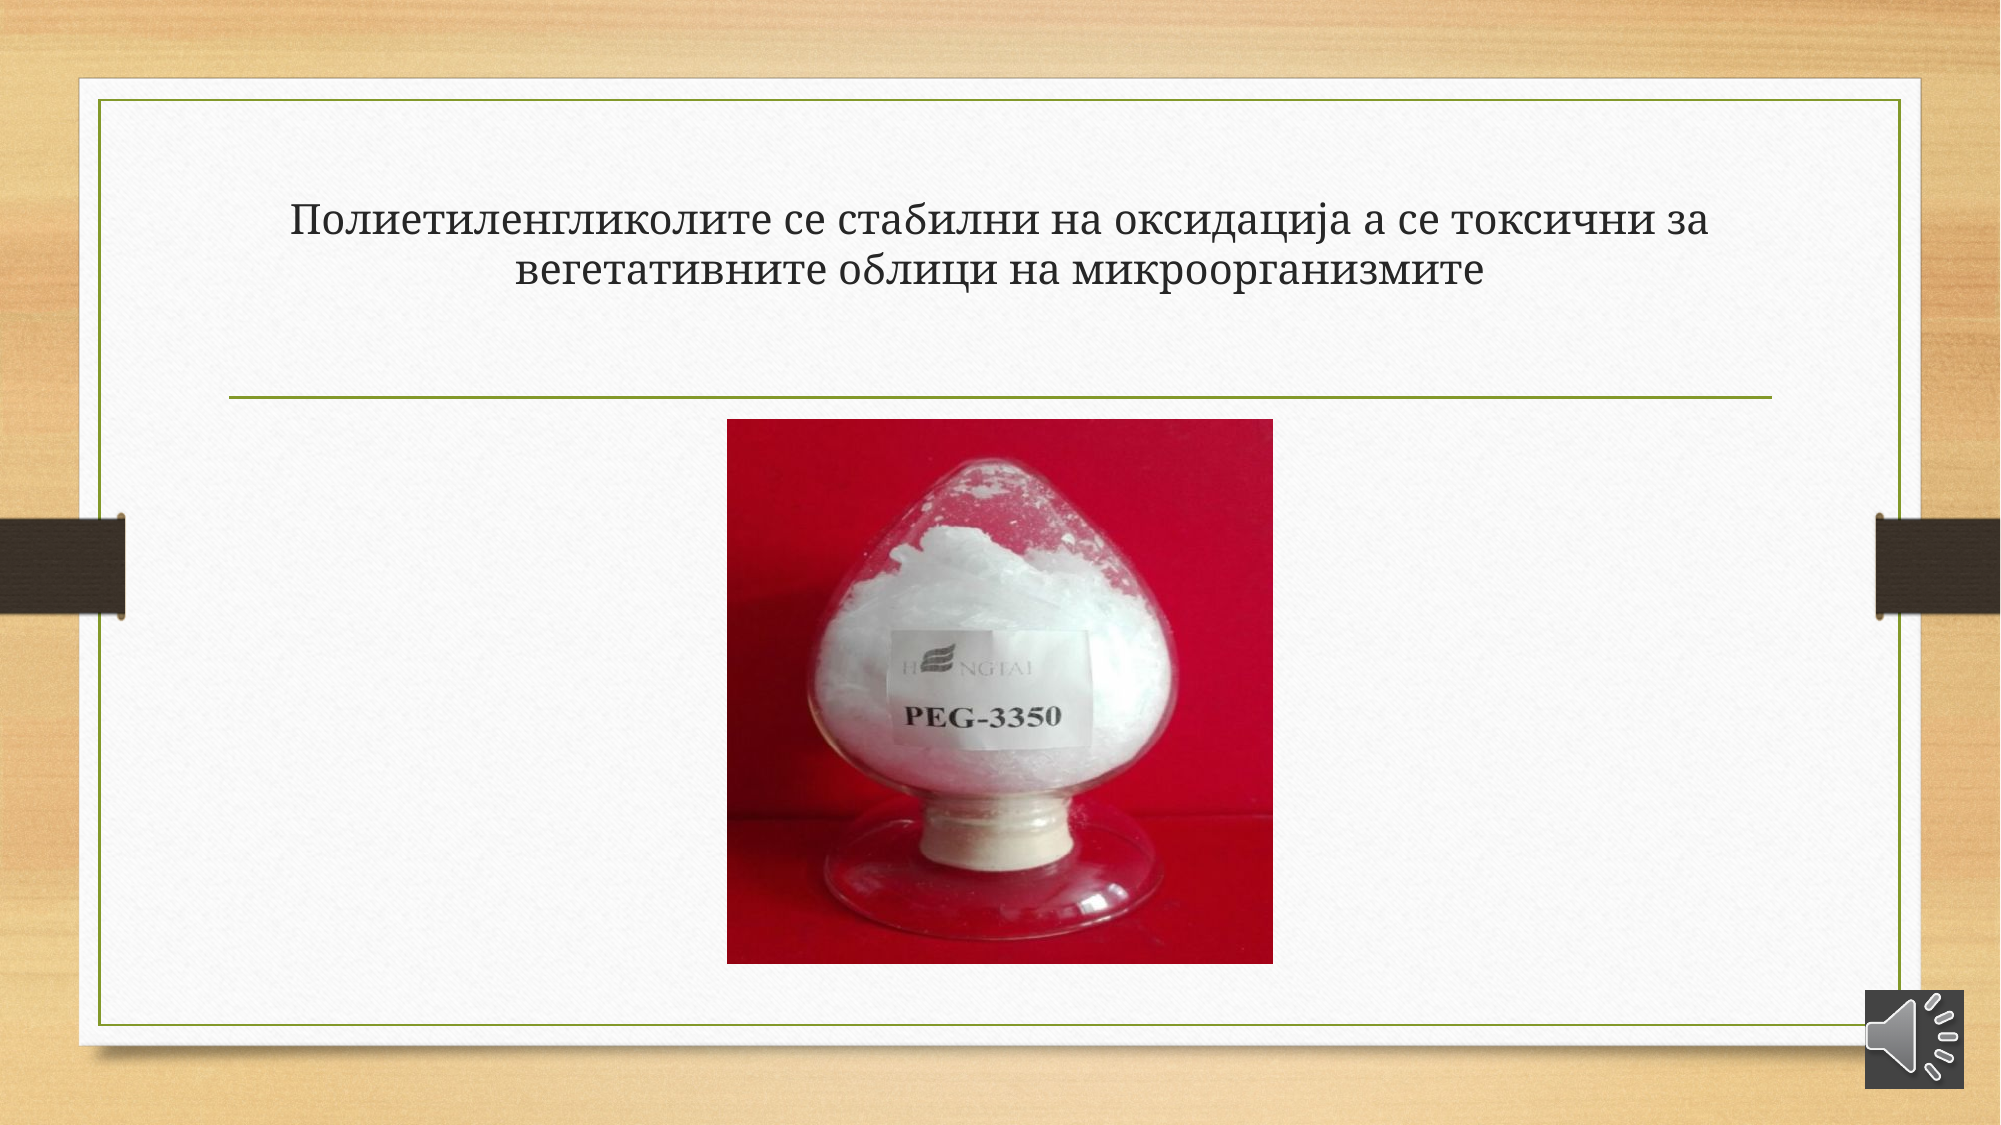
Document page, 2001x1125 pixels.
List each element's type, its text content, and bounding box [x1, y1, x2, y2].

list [727, 419, 1273, 964]
title Полиетиленгликолите се стабилни на оксидација а се токсични за вегетативните облици на микроорганизмите [212, 161, 1788, 375]
picture [0, 0, 2001, 1125]
